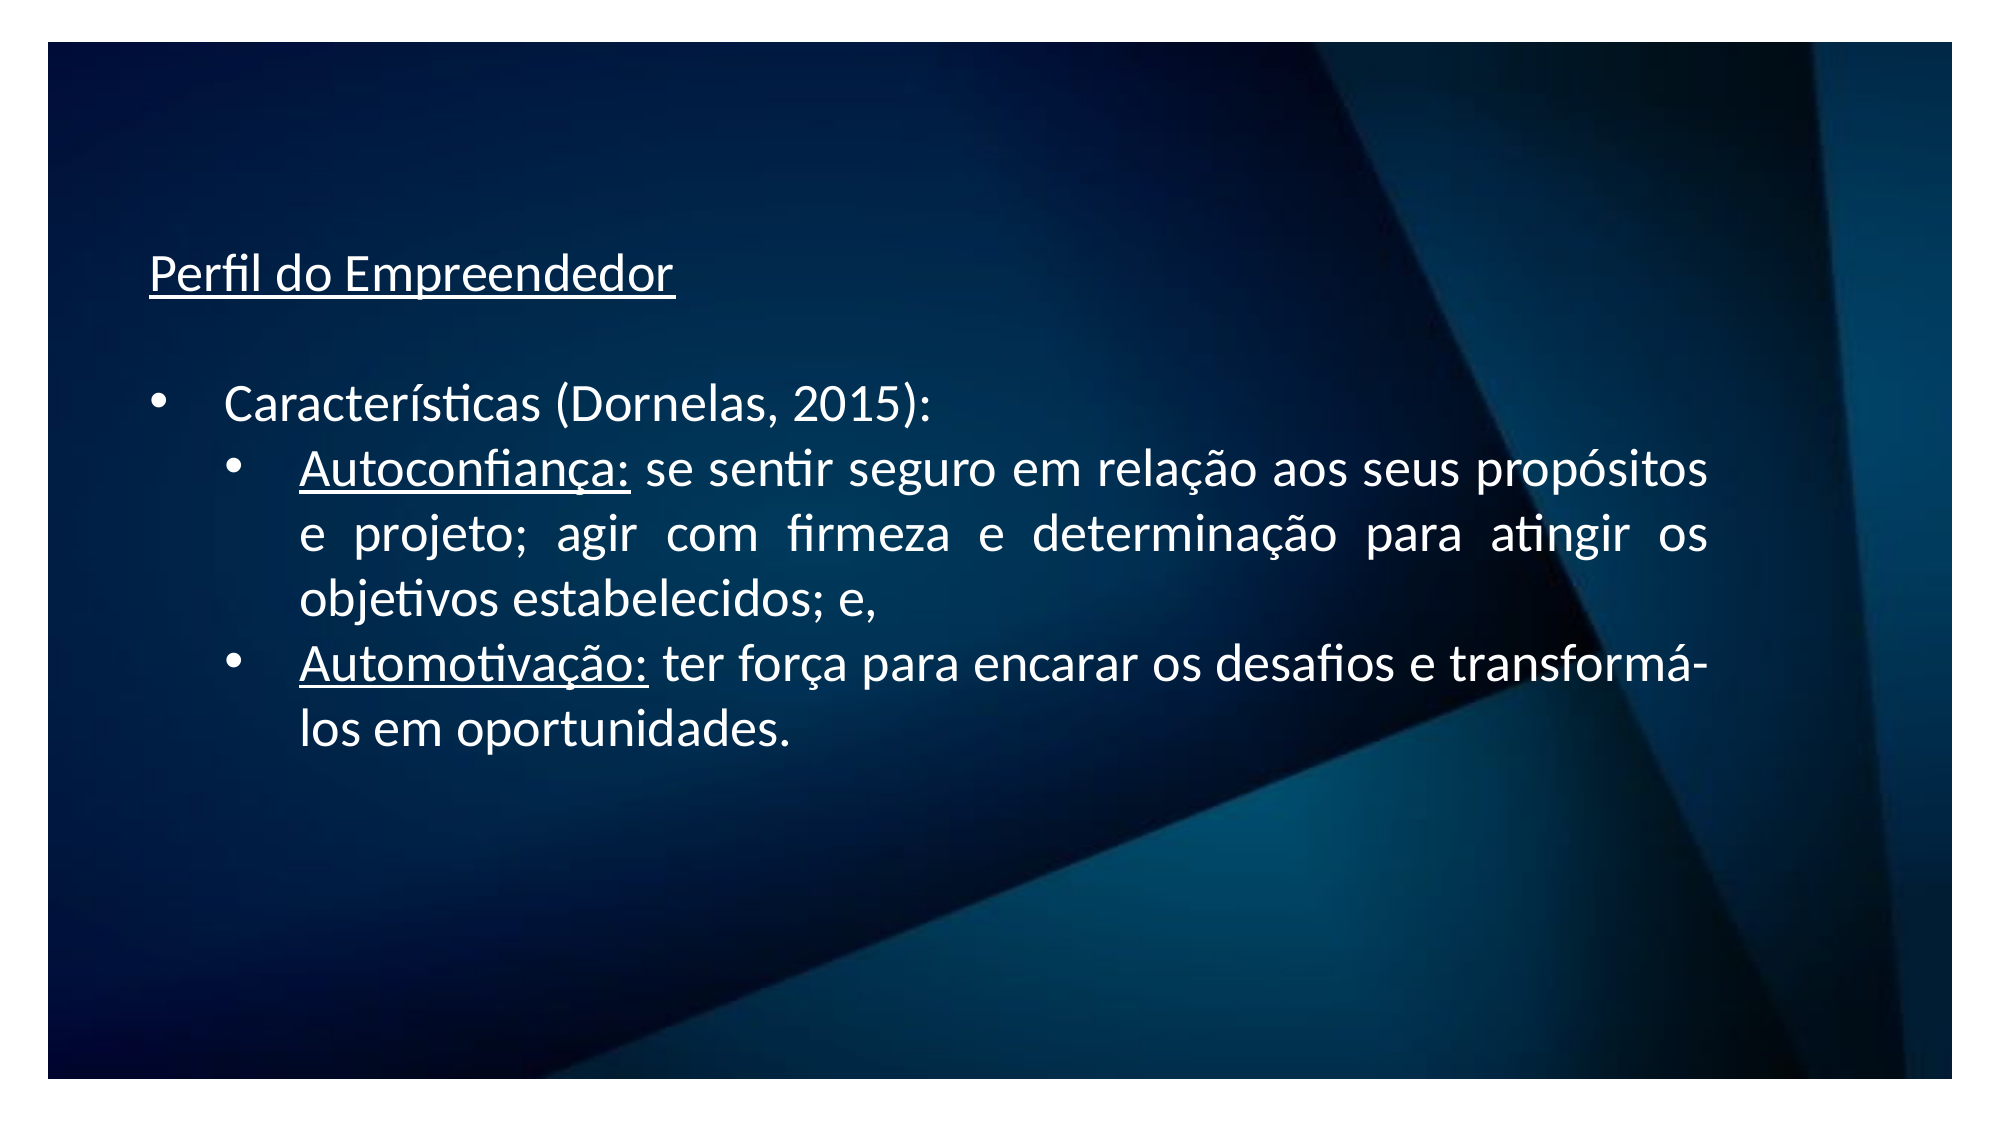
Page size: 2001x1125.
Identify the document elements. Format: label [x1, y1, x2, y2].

picture [47, 42, 1952, 1079]
